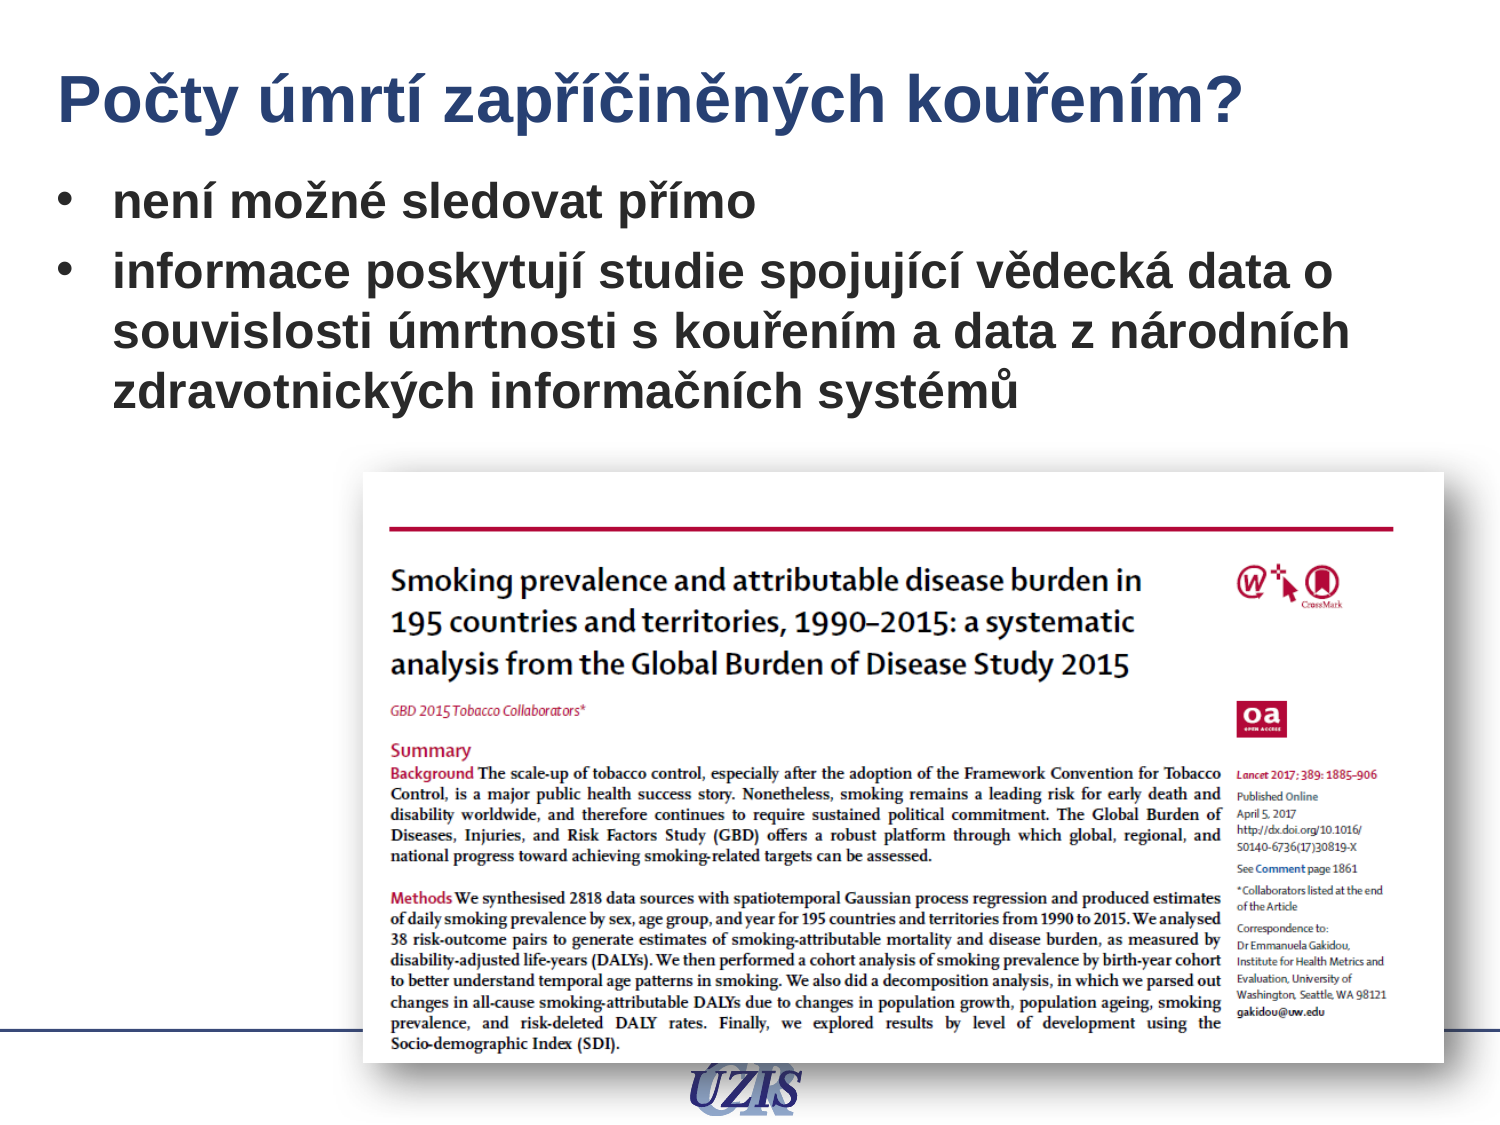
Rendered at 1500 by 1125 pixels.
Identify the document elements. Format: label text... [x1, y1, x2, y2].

title Počty úmrtí zapříčiněných kouřením? [43, 42, 1457, 149]
picture [362, 472, 1445, 1063]
list není možné sledovat přímo informace poskytují studie spojující vědecká data o souvislosti úmrtnosti s kouřením a data z národních zdravotnických informačních systémů [41, 160, 1459, 953]
